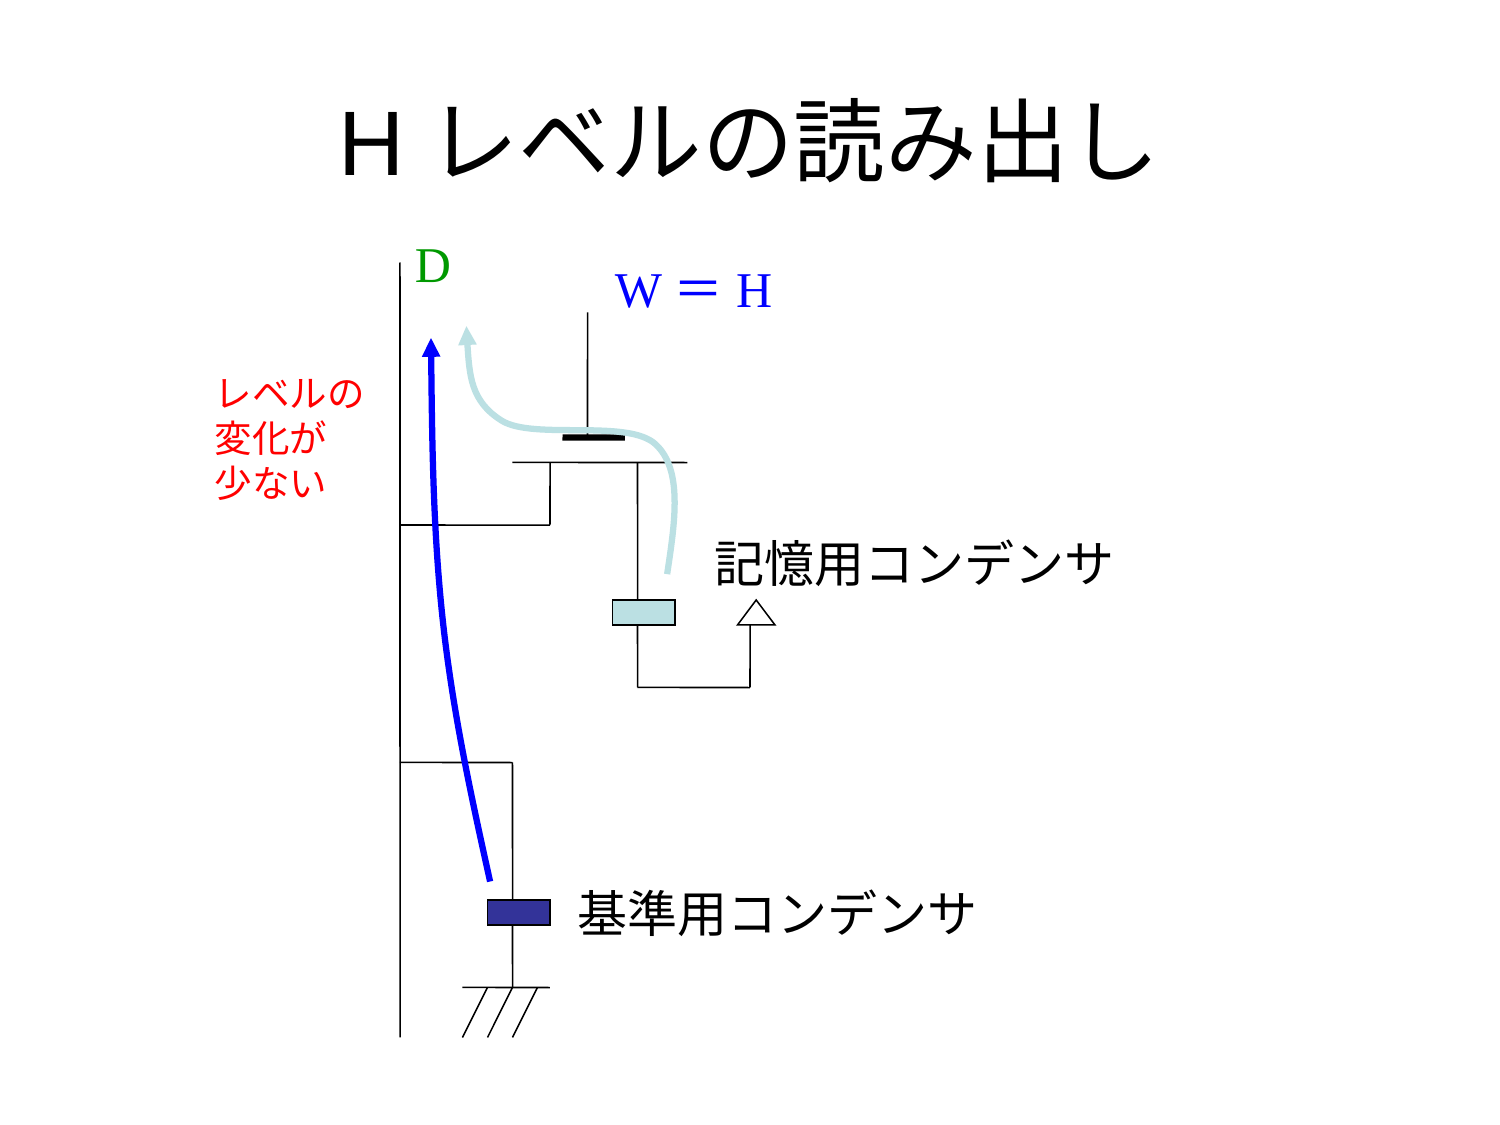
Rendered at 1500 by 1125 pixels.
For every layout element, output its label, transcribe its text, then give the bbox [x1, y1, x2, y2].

text_box D [399, 224, 600, 300]
title Hレベルの読み出し [75, 45, 1425, 233]
text_box 記憶用コンデンサ [699, 524, 1150, 600]
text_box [430, 326, 684, 882]
text_box W＝H [599, 249, 888, 325]
text_box 基準用コンデンサ [562, 874, 1075, 950]
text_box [487, 882, 550, 988]
text_box レベルの 変化が 少ない [199, 362, 380, 513]
text_box [737, 600, 775, 625]
